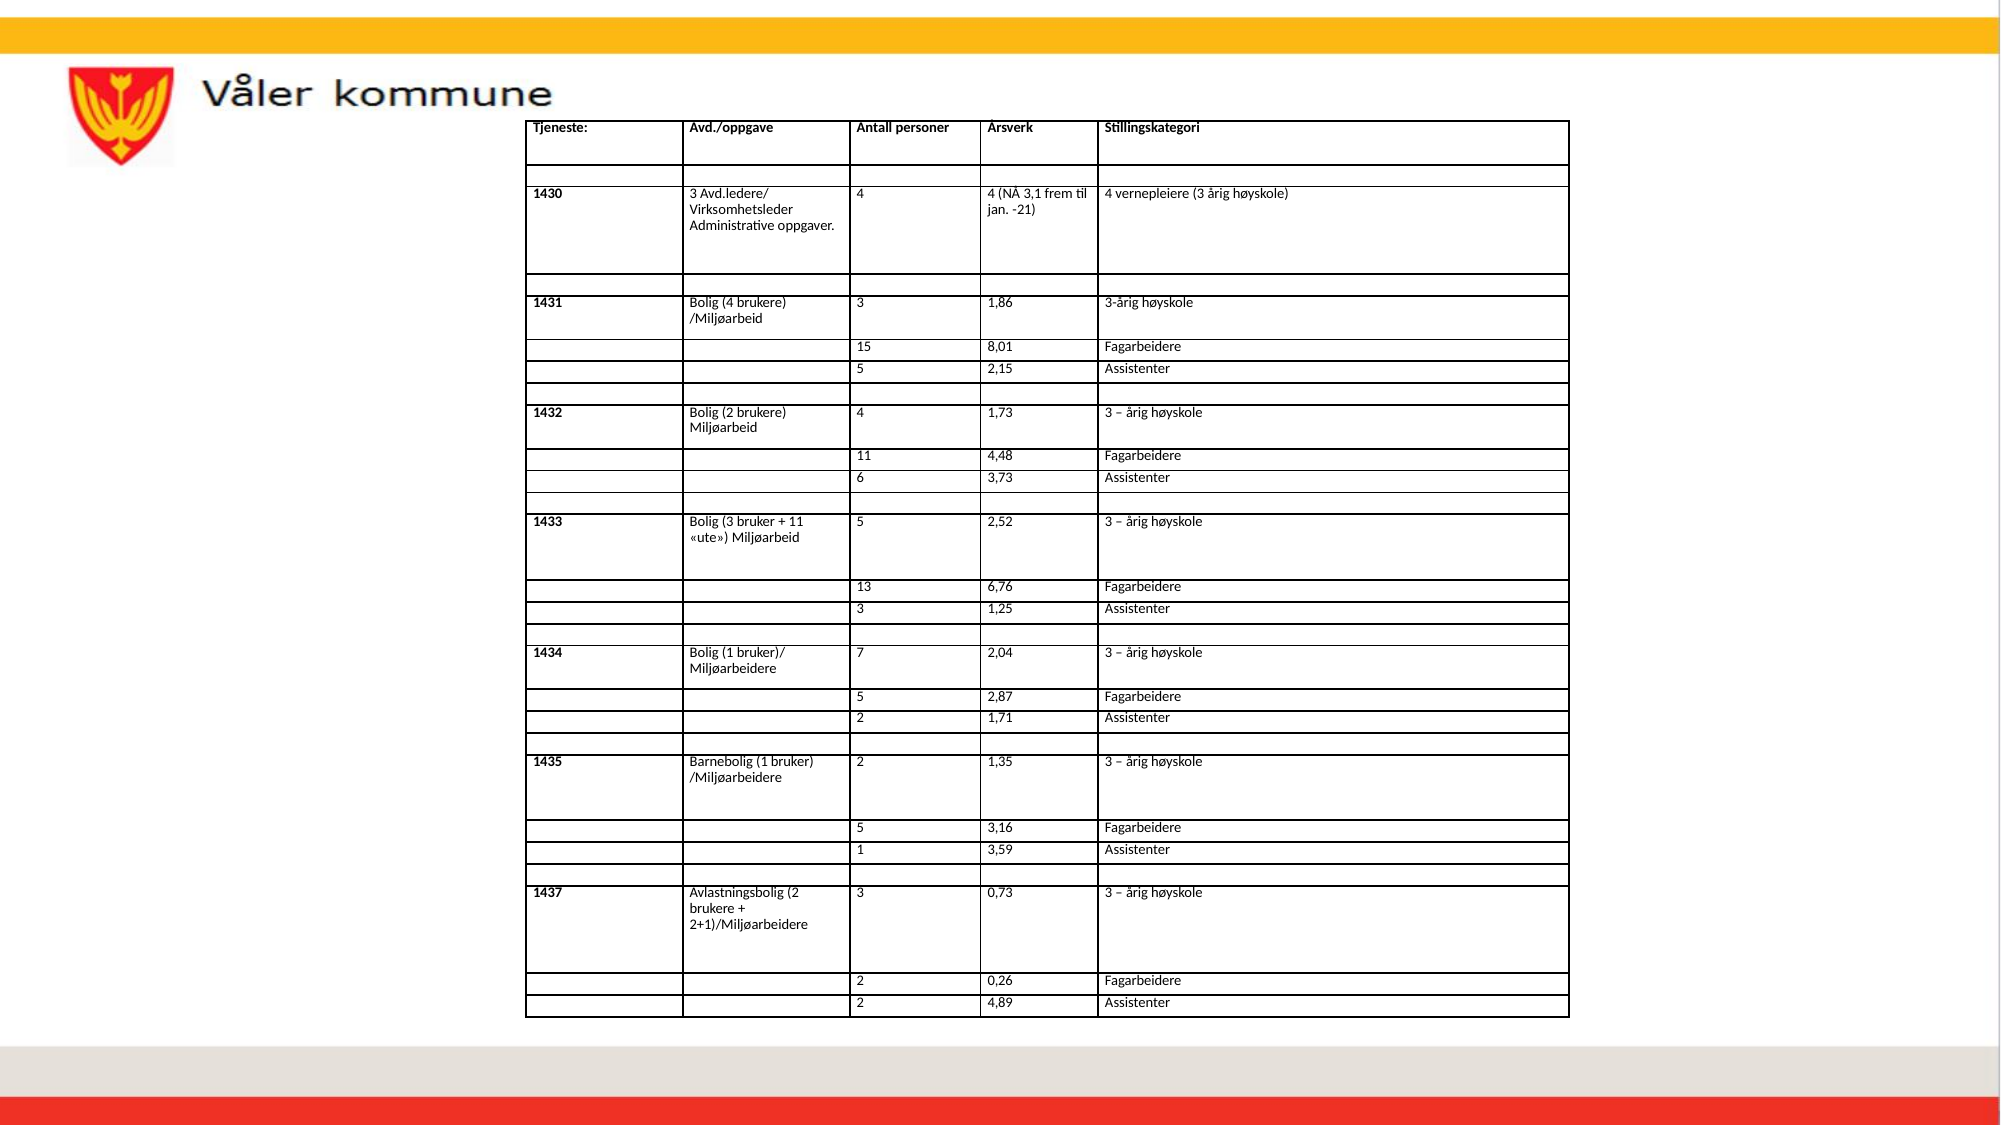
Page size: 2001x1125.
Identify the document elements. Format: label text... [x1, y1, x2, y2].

table_cell 1435 [527, 756, 682, 819]
table_cell [851, 275, 980, 295]
table_cell Bolig (1 bruker)/ Miljøarbeidere [684, 646, 849, 688]
table_cell 3 [851, 297, 980, 339]
table_cell [527, 450, 682, 470]
table_cell Assistenter [1099, 843, 1568, 863]
table_cell 2 [851, 712, 980, 732]
table_cell 4 vernepleiere (3 årig høyskole) [1099, 187, 1568, 273]
table_cell [684, 974, 849, 994]
table_cell 1432 [527, 406, 682, 448]
table_cell 2,04 [981, 646, 1097, 688]
table_cell 7 [851, 646, 980, 688]
table_cell [1099, 734, 1568, 754]
table_cell 3,59 [981, 843, 1097, 863]
table_cell 11 [851, 450, 980, 470]
table_cell [684, 275, 849, 295]
table_cell [527, 712, 682, 732]
table_cell 6 [851, 471, 980, 492]
table_cell Bolig (3 bruker + 11 «ute») Miljøarbeid [684, 515, 849, 579]
table_cell 1 [851, 843, 980, 863]
table_header Antall personer [851, 122, 980, 164]
table_cell 3,73 [981, 471, 1097, 492]
table_cell 1431 [527, 297, 682, 339]
table_cell [527, 865, 682, 885]
table_cell 2 [851, 996, 980, 1016]
table_cell [1099, 166, 1568, 186]
table_cell 2,52 [981, 515, 1097, 579]
table_cell 3,16 [981, 821, 1097, 841]
table_cell [527, 625, 682, 645]
table_cell 8,01 [981, 340, 1097, 360]
table_cell 3 – årig høyskole [1099, 515, 1568, 579]
table_cell [527, 471, 682, 492]
table_cell [684, 471, 849, 492]
table_cell 3 – årig høyskole [1099, 887, 1568, 972]
table_cell [851, 865, 980, 885]
table_cell [684, 362, 849, 382]
table_cell [684, 493, 849, 513]
table_cell [981, 734, 1097, 754]
table_cell [684, 603, 849, 623]
table_cell [527, 690, 682, 710]
table_cell [981, 625, 1097, 645]
table_cell [684, 384, 849, 404]
table_cell 4 [851, 187, 980, 273]
table_cell 2,87 [981, 690, 1097, 710]
table_cell [527, 974, 682, 994]
table_cell [527, 384, 682, 404]
table_cell [684, 843, 849, 863]
table_cell Bolig (4 brukere) /Miljøarbeid [684, 297, 849, 339]
table_cell 3 [851, 603, 980, 623]
table_cell 3 Avd.ledere/ Virksomhetsleder Administrative oppgaver. [684, 187, 849, 273]
table_cell 4 (NÅ 3,1 frem til jan. -21) [981, 187, 1097, 273]
table_cell [684, 734, 849, 754]
table_cell [527, 362, 682, 382]
table_cell 1,71 [981, 712, 1097, 732]
table_cell 1,35 [981, 756, 1097, 819]
table_cell [684, 865, 849, 885]
table_cell [1099, 275, 1568, 295]
table_cell [527, 603, 682, 623]
picture [0, 0, 2001, 1125]
table_cell Fagarbeidere [1099, 821, 1568, 841]
table_cell [981, 865, 1097, 885]
table_cell 5 [851, 515, 980, 579]
table_cell [1099, 625, 1568, 645]
table_cell [684, 625, 849, 645]
table_header Stillingskategori [1099, 122, 1568, 164]
table_cell 1,86 [981, 297, 1097, 339]
table_cell 1437 [527, 887, 682, 972]
table_cell [684, 821, 849, 841]
table_cell Bolig (2 brukere) Miljøarbeid [684, 406, 849, 448]
table_cell [684, 690, 849, 710]
table_cell [1099, 384, 1568, 404]
table_cell Assistenter [1099, 603, 1568, 623]
table_cell [684, 581, 849, 601]
table_cell 4,48 [981, 450, 1097, 470]
table_cell [851, 625, 980, 645]
table_cell [684, 996, 849, 1016]
table_cell 0,73 [981, 887, 1097, 972]
table_cell [851, 734, 980, 754]
table_cell 2 [851, 756, 980, 819]
table_cell 1,25 [981, 603, 1097, 623]
table_cell [527, 734, 682, 754]
table_cell 2,15 [981, 362, 1097, 382]
table_cell 5 [851, 690, 980, 710]
table_header Avd./oppgave [684, 122, 849, 164]
table_cell 5 [851, 362, 980, 382]
table_cell 15 [851, 340, 980, 360]
table_cell Assistenter [1099, 362, 1568, 382]
table_cell 4,89 [981, 996, 1097, 1016]
table_cell [981, 384, 1097, 404]
table_cell 2 [851, 974, 980, 994]
table_cell Fagarbeidere [1099, 974, 1568, 994]
table_cell [1099, 493, 1568, 513]
table_cell Fagarbeidere [1099, 690, 1568, 710]
table_cell 13 [851, 581, 980, 601]
table_cell [684, 450, 849, 470]
table_cell 1,73 [981, 406, 1097, 448]
table_cell [684, 166, 849, 186]
table_cell 1433 [527, 515, 682, 579]
table_cell Assistenter [1099, 996, 1568, 1016]
table_cell 6,76 [981, 581, 1097, 601]
table_cell Barnebolig (1 bruker) /Miljøarbeidere [684, 756, 849, 819]
table_cell 3 – årig høyskole [1099, 406, 1568, 448]
table_cell [684, 340, 849, 360]
table_cell 3 – årig høyskole [1099, 756, 1568, 819]
table_cell [981, 493, 1097, 513]
table_cell [527, 581, 682, 601]
table_cell [527, 166, 682, 186]
table_cell [527, 340, 682, 360]
table_cell [1099, 865, 1568, 885]
table_cell [527, 843, 682, 863]
table_cell Avlastningsbolig (2 brukere + 2+1)/Miljøarbeidere [684, 887, 849, 972]
table_cell 1434 [527, 646, 682, 688]
table_cell 0,26 [981, 974, 1097, 994]
table_cell [851, 166, 980, 186]
table_header Årsverk [981, 122, 1097, 164]
table_cell [527, 821, 682, 841]
table_cell 3-årig høyskole [1099, 297, 1568, 339]
table_cell 3 – årig høyskole [1099, 646, 1568, 688]
table_cell [981, 166, 1097, 186]
table_cell [981, 275, 1097, 295]
table_cell Fagarbeidere [1099, 581, 1568, 601]
table_cell [527, 275, 682, 295]
table_cell [527, 996, 682, 1016]
table_cell Fagarbeidere [1099, 340, 1568, 360]
table_cell 1430 [527, 187, 682, 273]
table_cell Assistenter [1099, 471, 1568, 492]
table_cell 5 [851, 821, 980, 841]
table_cell 3 [851, 887, 980, 972]
table_header Tjeneste: [527, 122, 682, 164]
table_cell Assistenter [1099, 712, 1568, 732]
table_cell [851, 493, 980, 513]
table_cell [851, 384, 980, 404]
table_cell Fagarbeidere [1099, 450, 1568, 470]
table_cell [684, 712, 849, 732]
table_cell [527, 493, 682, 513]
table_cell 4 [851, 406, 980, 448]
